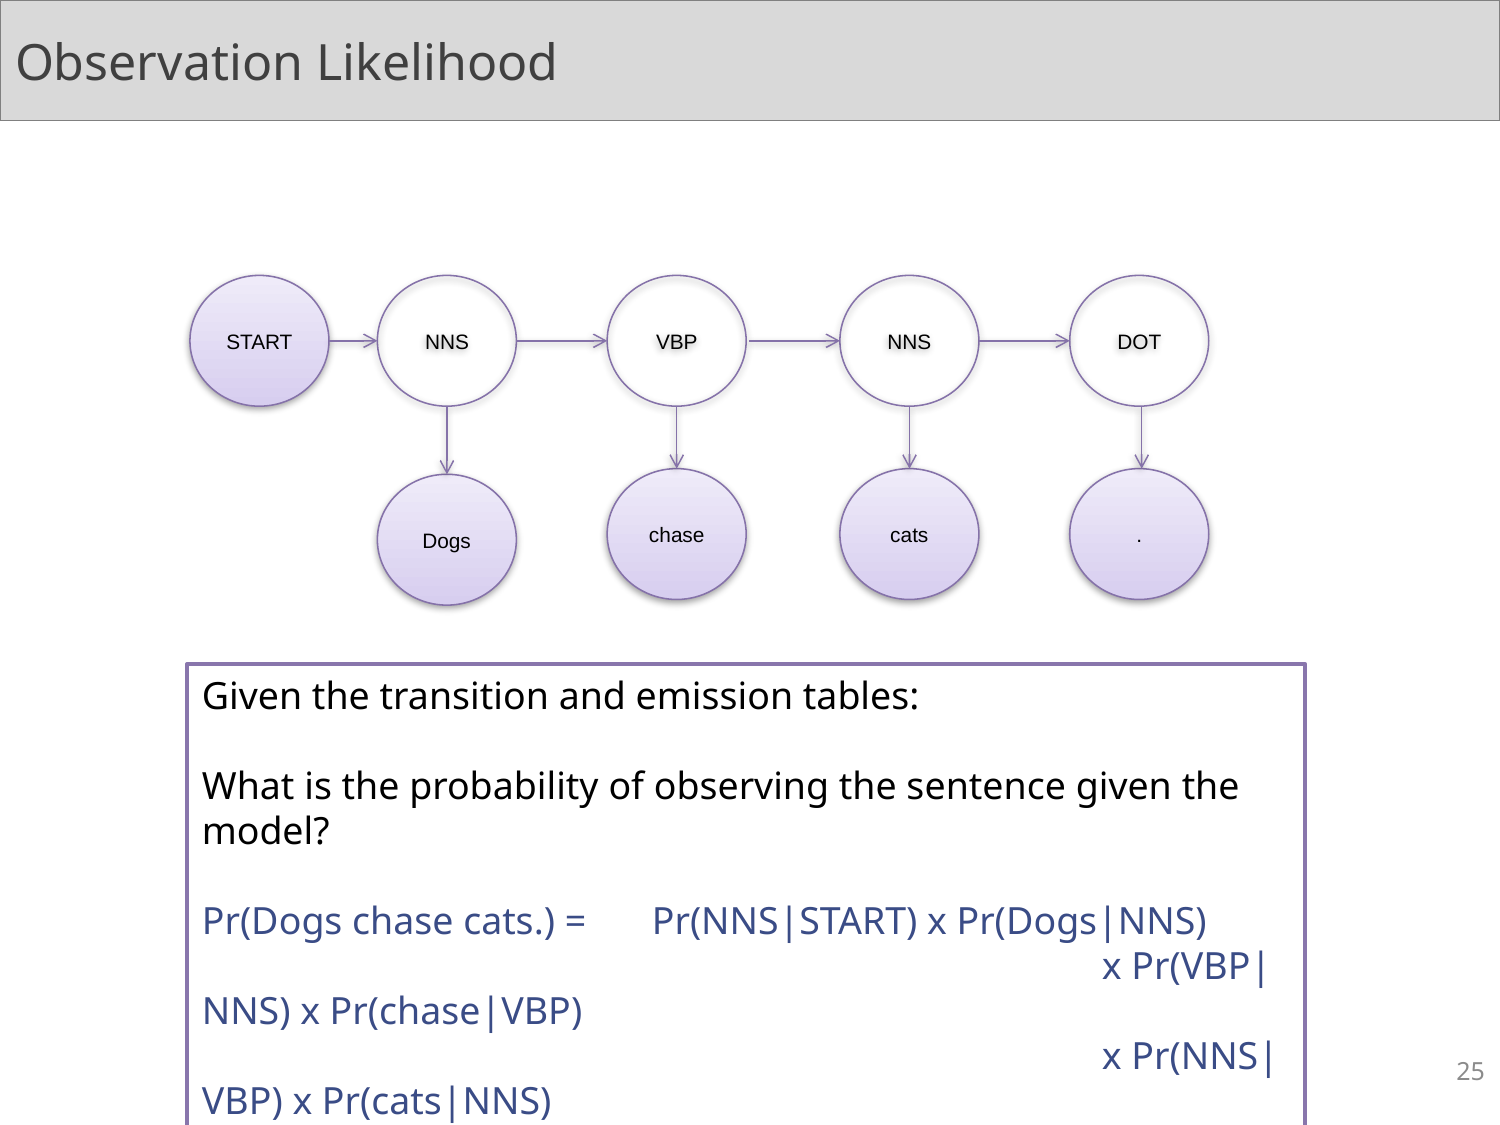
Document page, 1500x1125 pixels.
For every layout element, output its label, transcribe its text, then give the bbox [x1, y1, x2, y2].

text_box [189, 275, 1209, 606]
title Observation Likelihood [0, 0, 1500, 121]
slide_number 25 [1307, 1042, 1500, 1103]
text_box Given the transition and emission tables: What is the probability of observing the sentence given the model? Pr(Dogs chase cats.) = Pr(NNS|START) x Pr(Dogs|NNS) x Pr(VBP|NNS) x Pr(chase|VBP) x Pr(NNS|VBP) x Pr(cats|NNS) x Pr(DOT | NNS) x Pr( . | DOT ) [185, 662, 1307, 1125]
